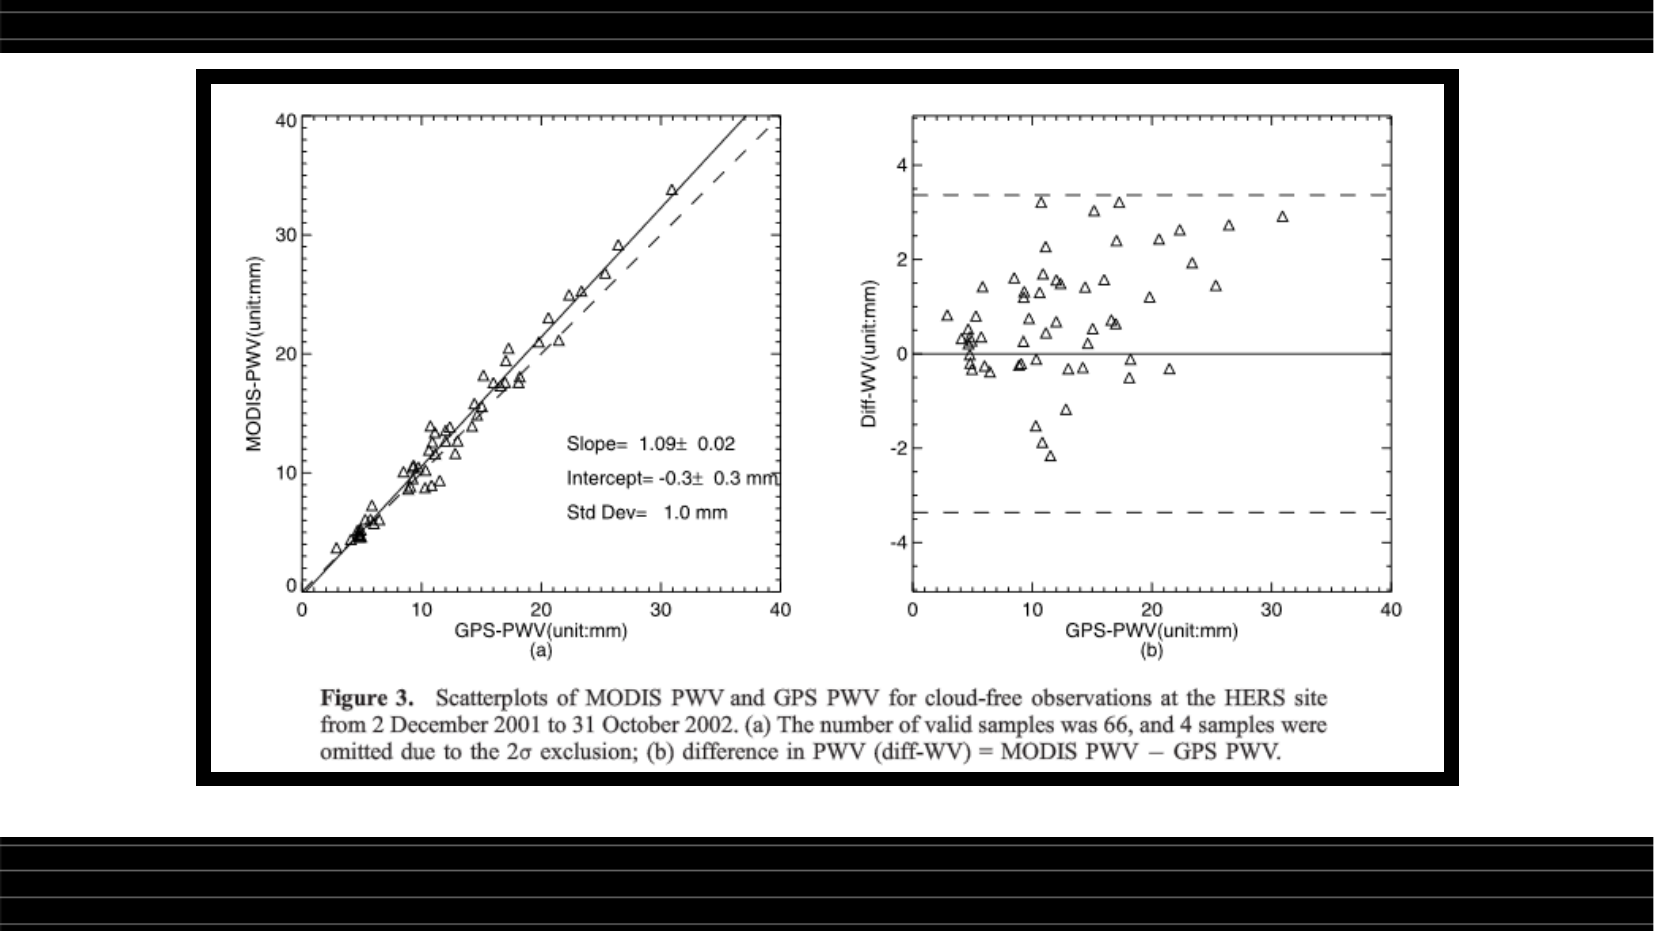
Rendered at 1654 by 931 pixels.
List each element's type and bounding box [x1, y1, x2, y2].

picture [0, 837, 1654, 931]
picture [210, 83, 1445, 772]
picture [0, 0, 1654, 53]
